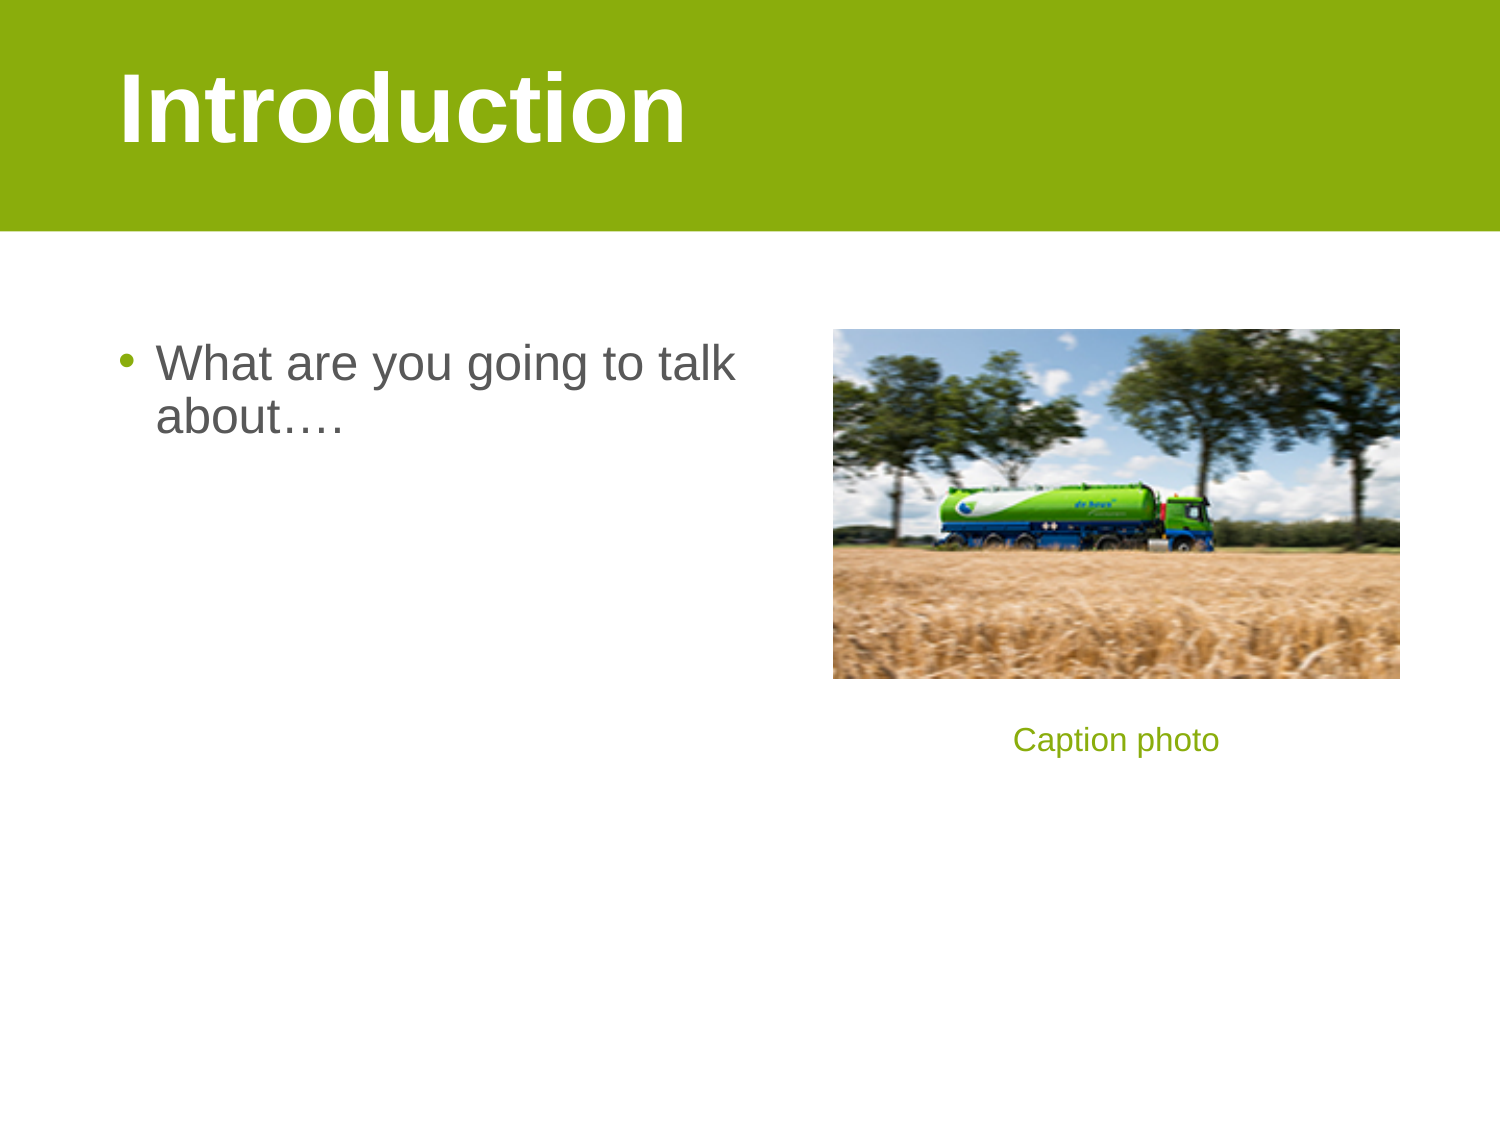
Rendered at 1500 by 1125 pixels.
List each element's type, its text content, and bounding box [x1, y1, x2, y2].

list What are you going to talk about…. [103, 329, 764, 1044]
picture [833, 329, 1400, 679]
list Caption photo [833, 715, 1400, 767]
title Introduction [103, 66, 1397, 156]
